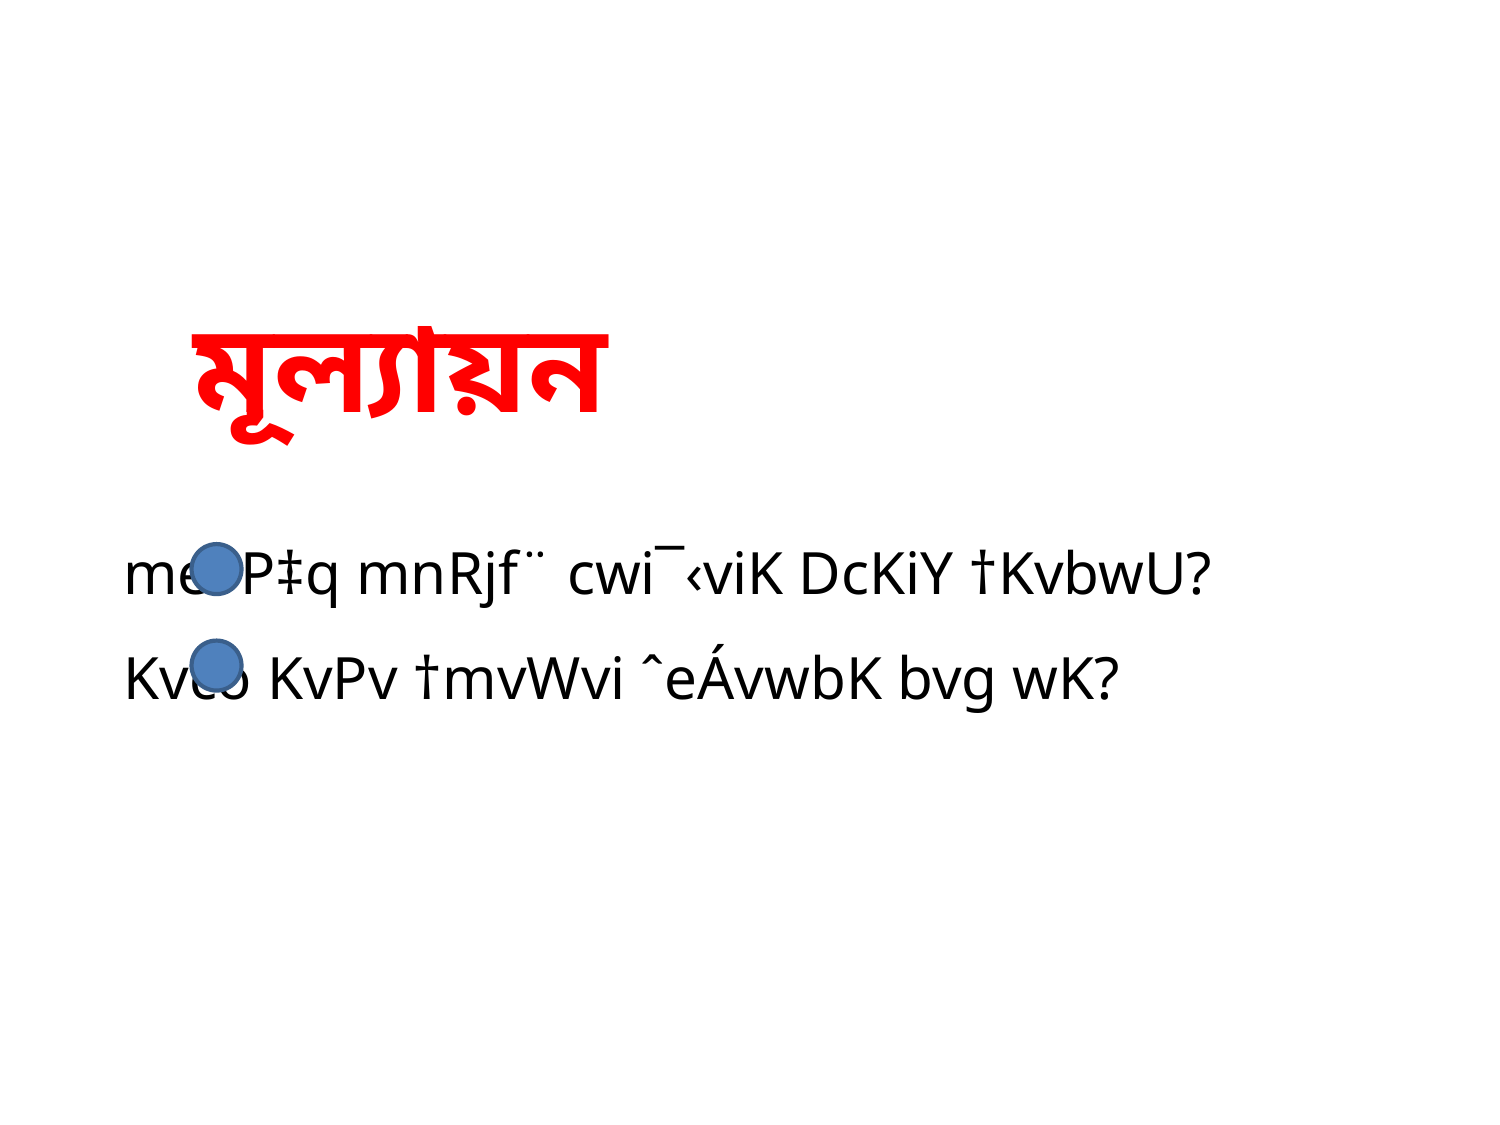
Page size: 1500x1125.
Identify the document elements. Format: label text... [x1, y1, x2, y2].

text_box [189, 541, 244, 597]
text_box me‡P‡q mnRjf¨ cwi¯‹viK DcKiY †KvbwU? Kvco KvPv †mvWvi ˆeÁvwbK bvg wK? [108, 494, 1227, 719]
text_box [189, 638, 244, 693]
title মূল্যায়ন [179, 269, 767, 457]
